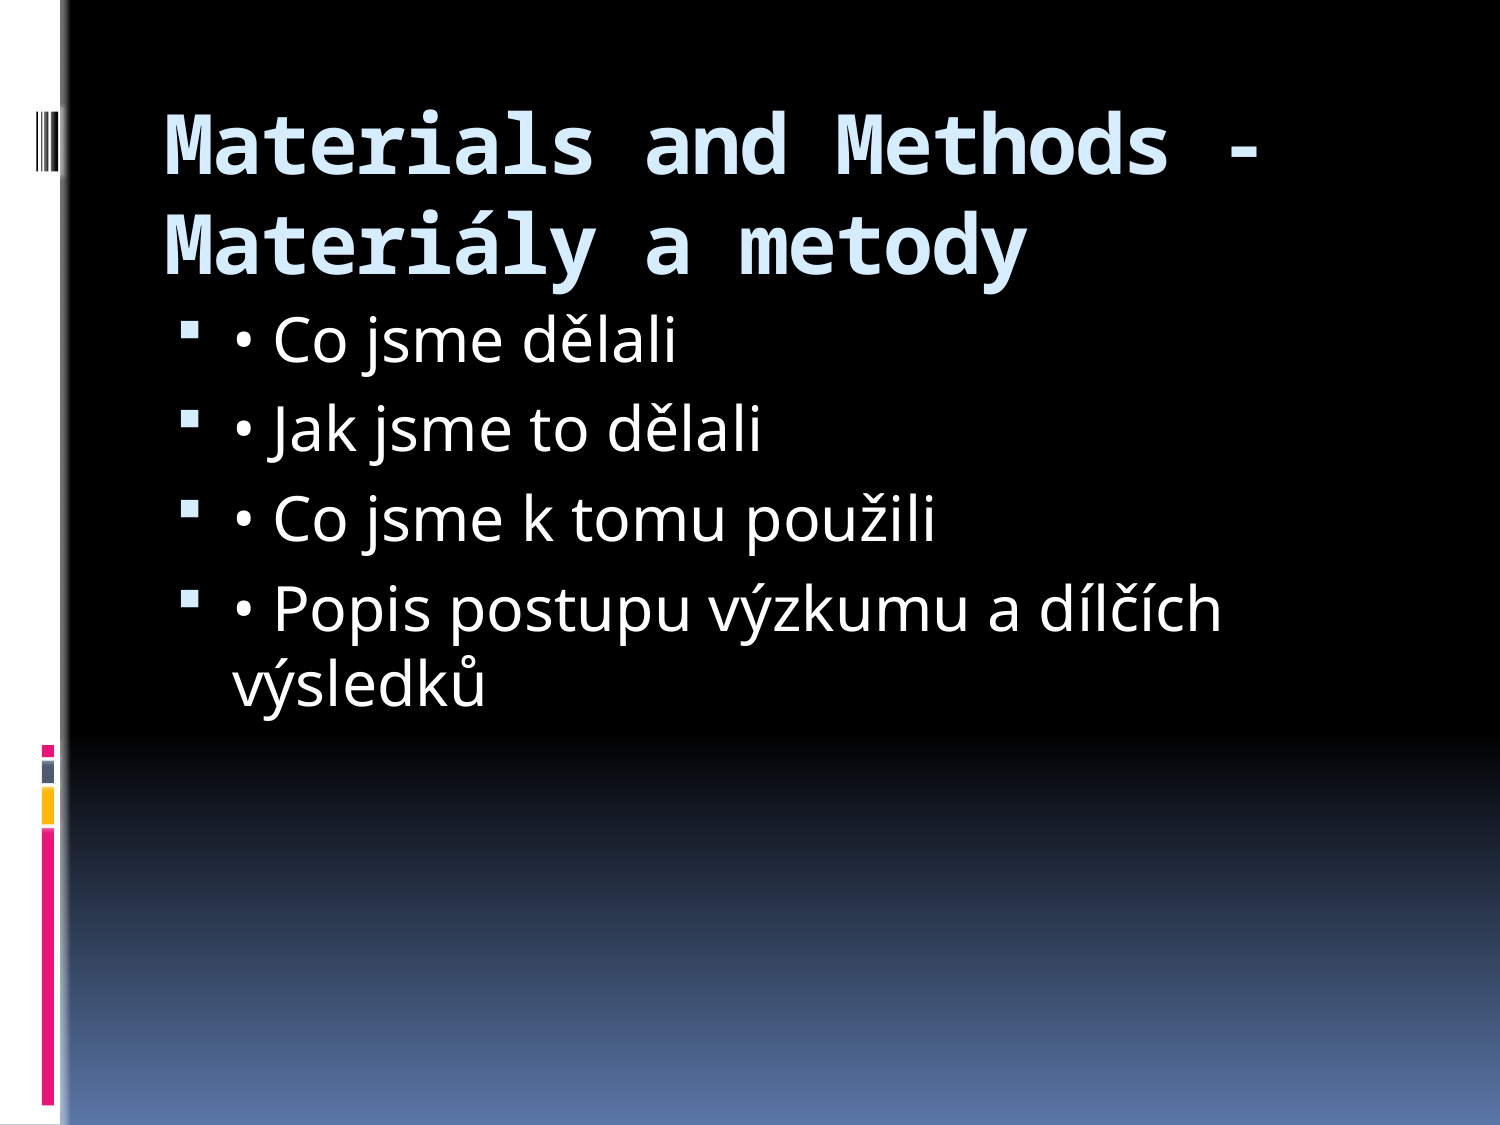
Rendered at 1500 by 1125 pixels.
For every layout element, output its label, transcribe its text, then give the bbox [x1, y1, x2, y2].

title Materials and Methods - Materiály a metody [150, 83, 1425, 234]
list • Co jsme dělali • Jak jsme to dělali • Co jsme k tomu použili • Popis postupu výzkumu a dílčích výsledků [150, 292, 1425, 1043]
